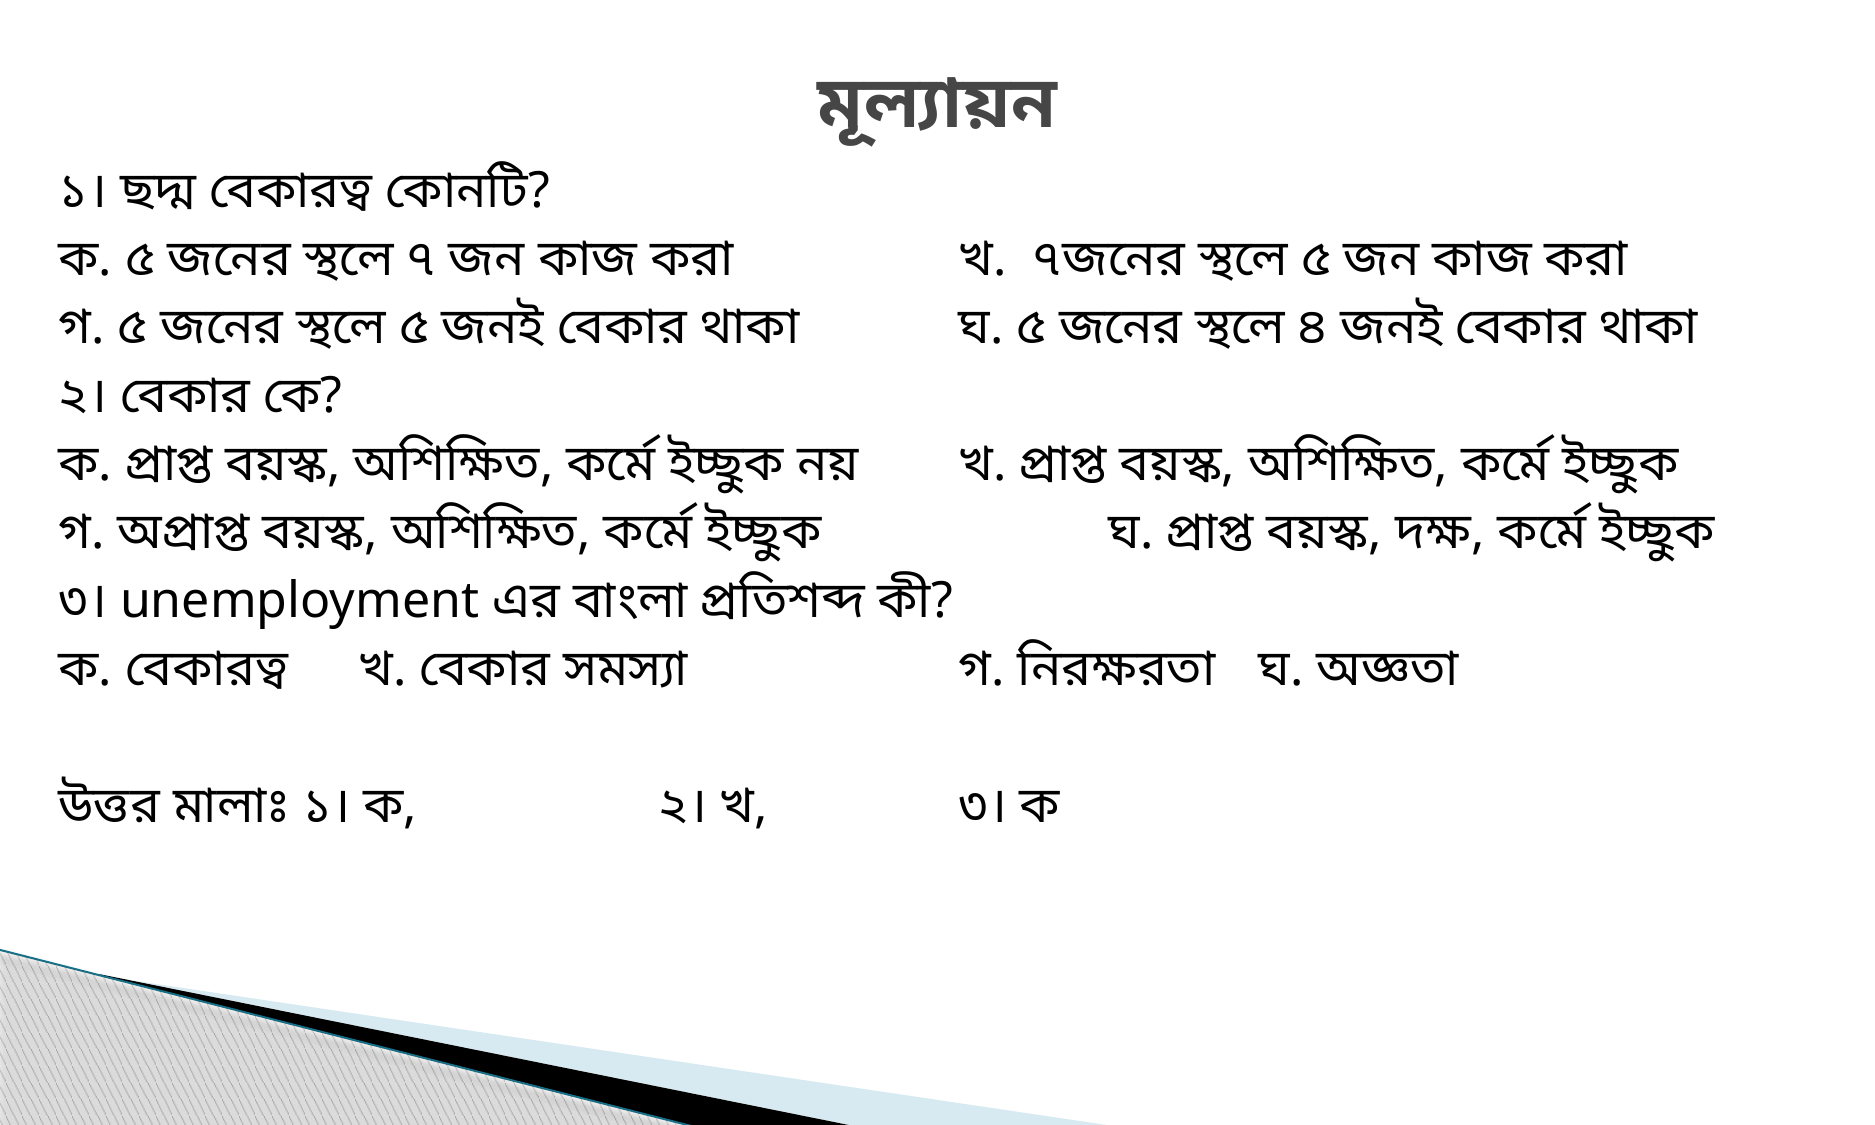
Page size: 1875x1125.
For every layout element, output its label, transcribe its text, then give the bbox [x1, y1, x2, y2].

list ১। ছদ্ম বেকারত্ব কোনটি? ক. ৫ জনের স্থলে ৭ জন কাজ করা খ. ৭জনের স্থলে ৫ জন কাজ করা গ. ৫ জনের স্থলে ৫ জনই বেকার থাকা ঘ. ৫ জনের স্থলে ৪ জনই বেকার থাকা ২। বেকার কে? ক. প্রাপ্ত বয়স্ক, অশিক্ষিত, কর্মে ইচ্ছুক নয় খ. প্রাপ্ত বয়স্ক, অশিক্ষিত, কর্মে ইচ্ছুক গ. অপ্রাপ্ত বয়স্ক, অশিক্ষিত, কর্মে ইচ্ছুক ঘ. প্রাপ্ত বয়স্ক, দক্ষ, কর্মে ইচ্ছুক ৩। unemployment এর বাংলা প্রতিশব্দ কী? ক. বেকারত্ব খ. বেকার সমস্যা গ. নিরক্ষরতা ঘ. অজ্ঞতা উত্তর মালাঃ ১। ক, ২। খ, ৩। ক [43, 149, 1837, 1034]
title মূল্যায়ন [128, 47, 1747, 150]
